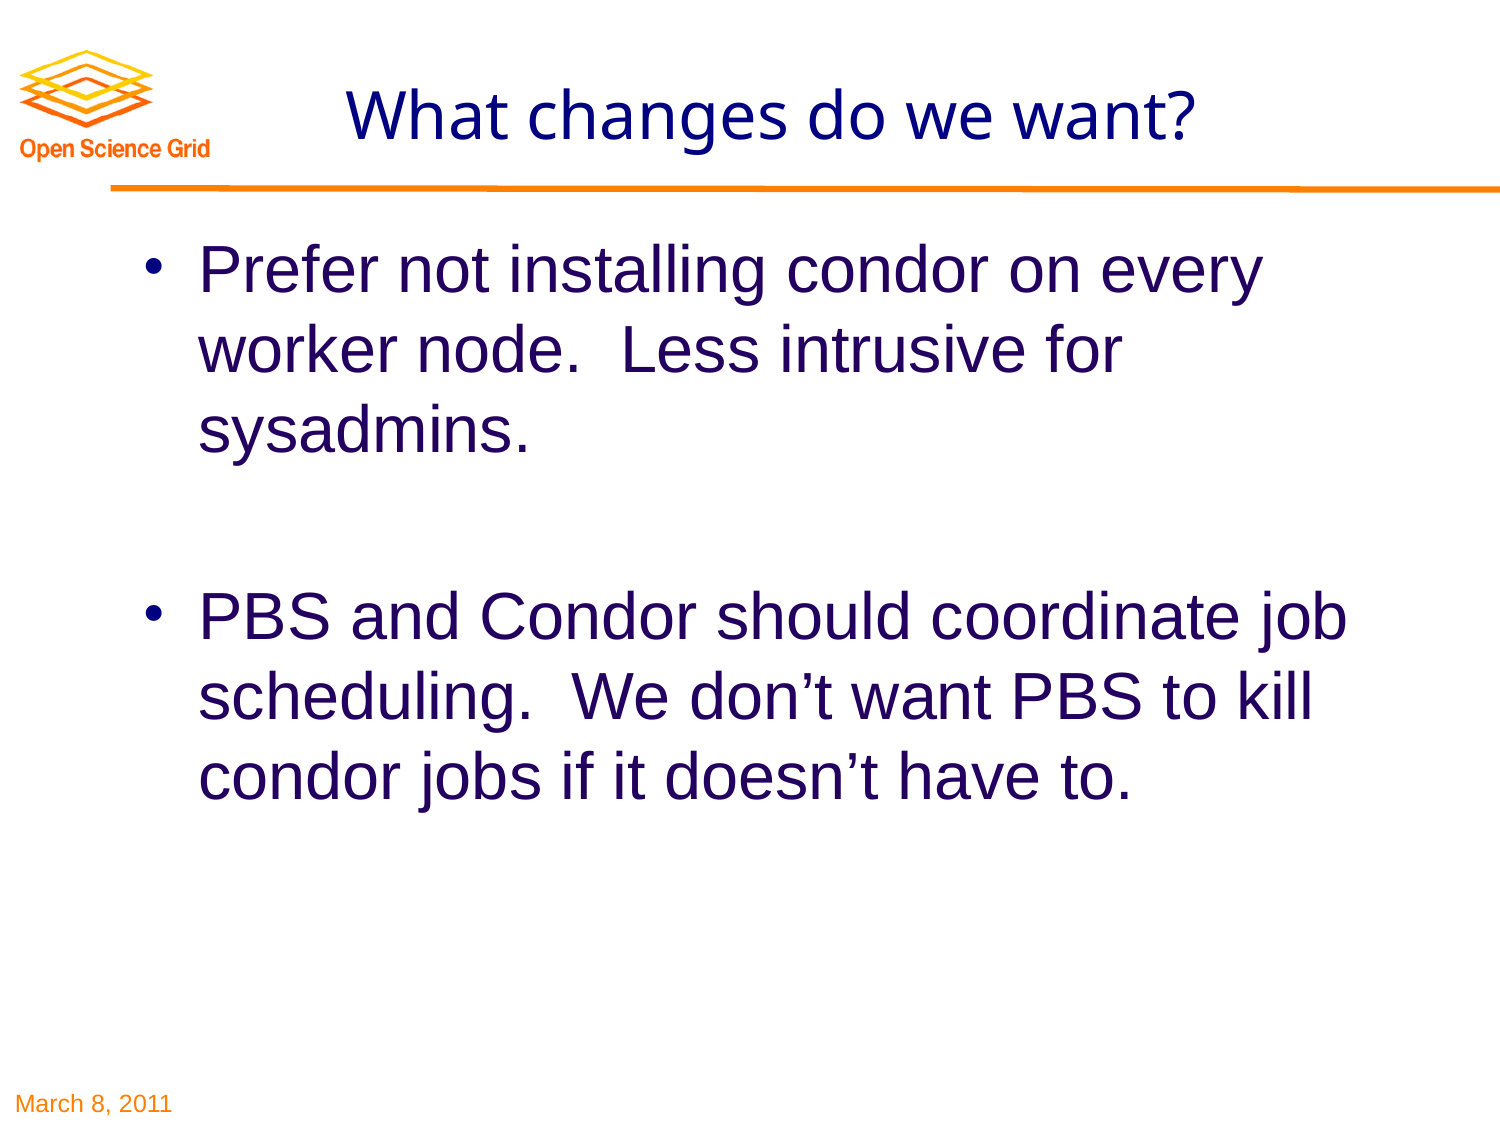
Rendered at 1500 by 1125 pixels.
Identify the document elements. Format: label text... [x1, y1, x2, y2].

picture [0, 27, 201, 179]
list Prefer not installing condor on every worker node. Less intrusive for sysadmins. PBS and Condor should coordinate job scheduling. We don’t want PBS to kill condor jobs if it doesn’t have to. [127, 218, 1403, 988]
title What changes do we want? [201, 18, 1342, 207]
